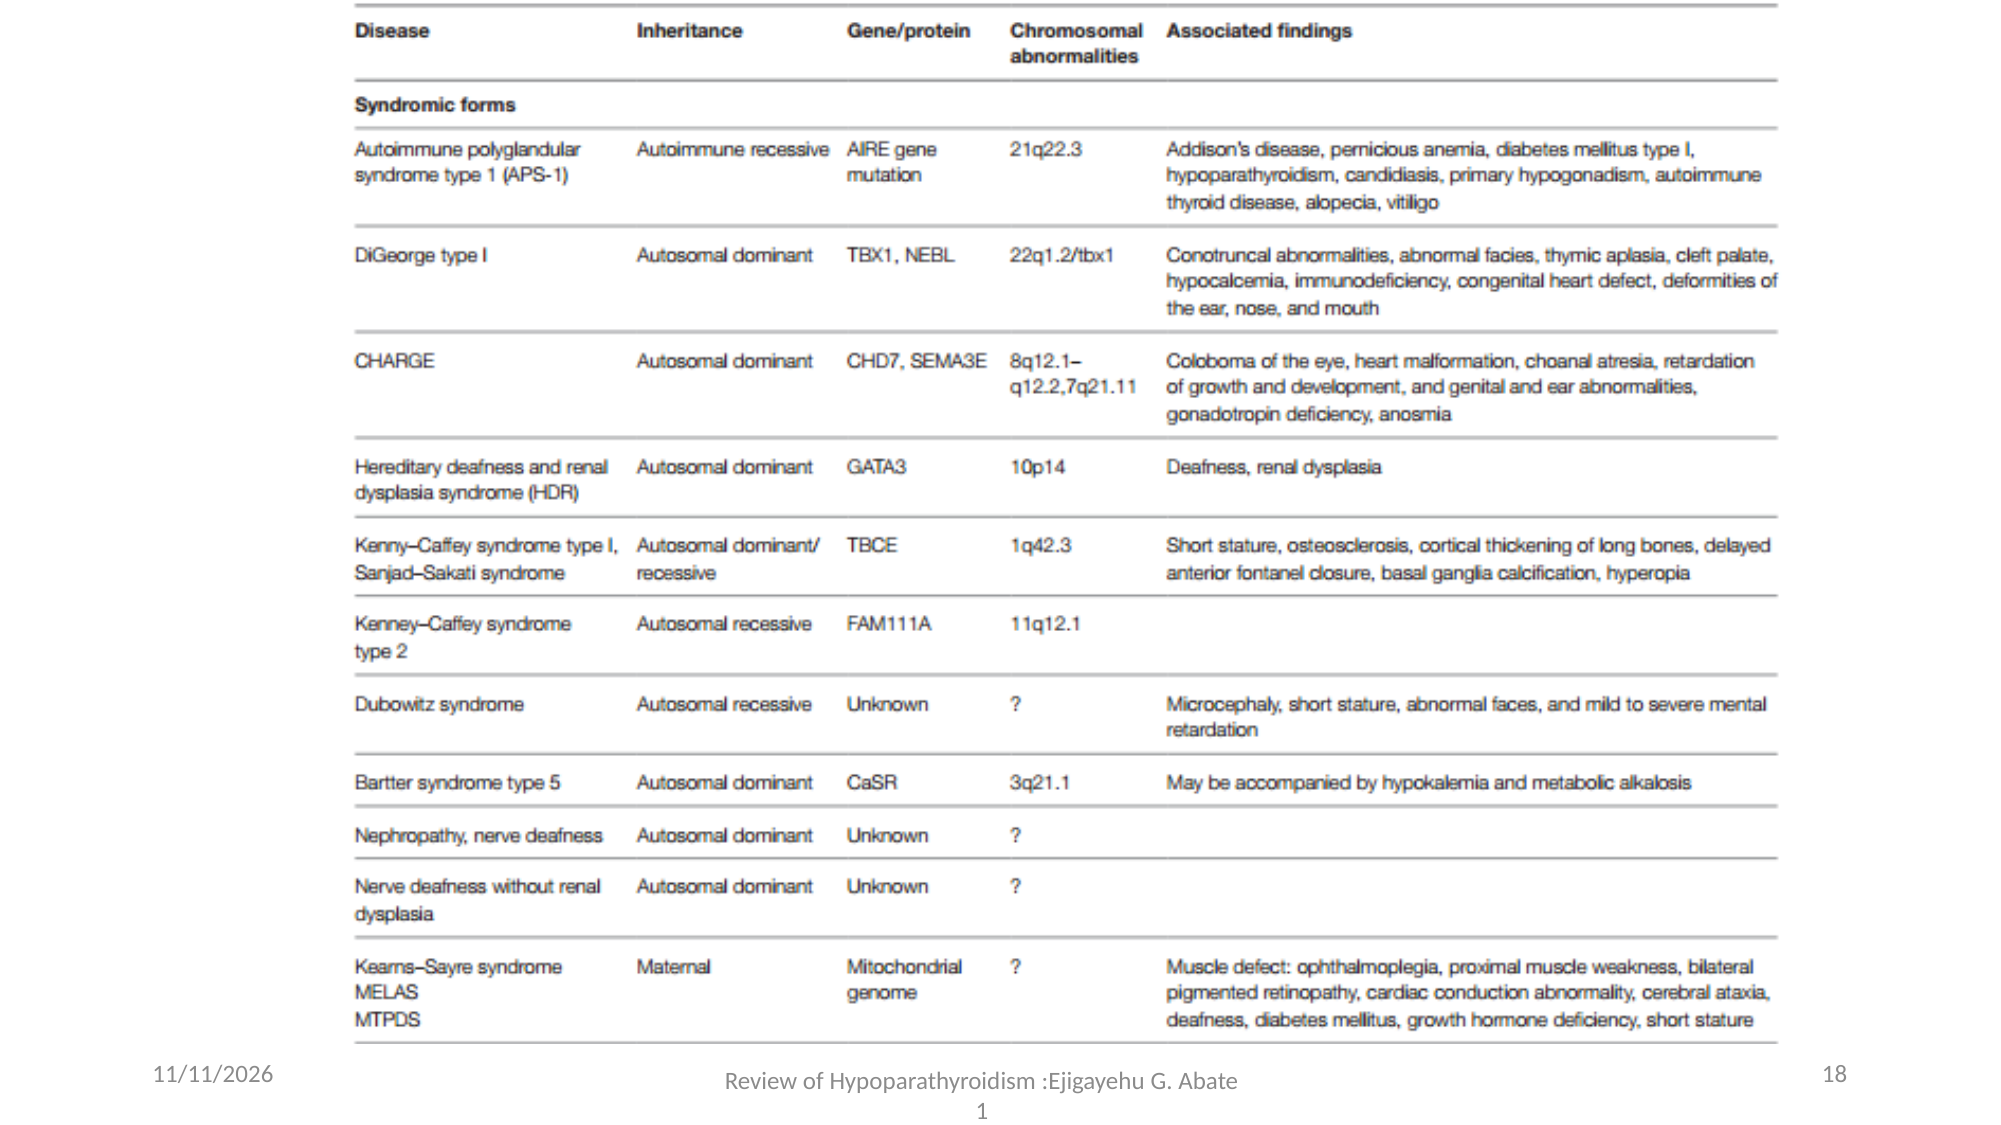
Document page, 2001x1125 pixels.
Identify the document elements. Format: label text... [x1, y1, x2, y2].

slide_number 18 [1412, 1042, 1863, 1103]
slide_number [137, 1042, 588, 1103]
picture [323, 0, 1798, 1044]
footer Review of Hypoparathyroidism :Ejigayehu G. Abate 1 [644, 1065, 1320, 1125]
